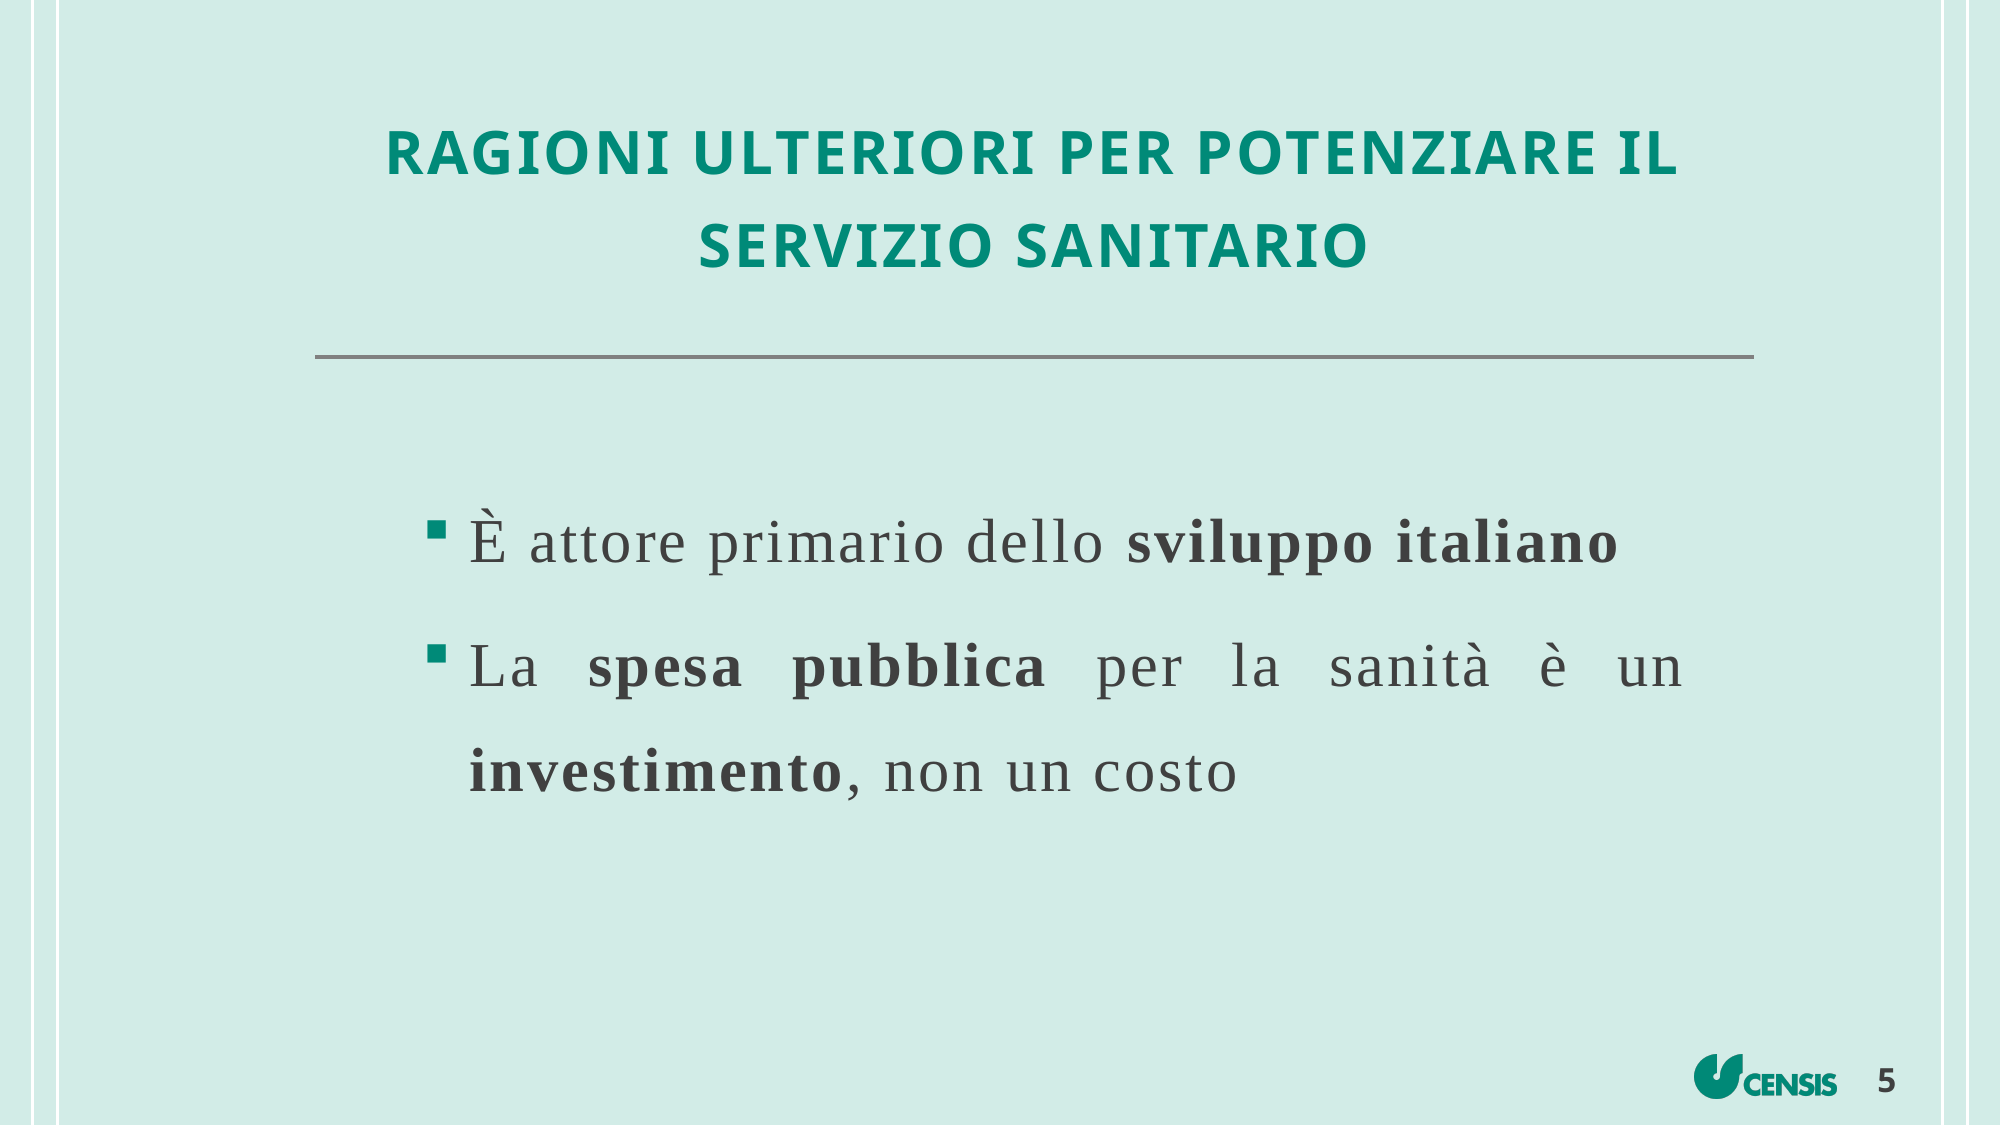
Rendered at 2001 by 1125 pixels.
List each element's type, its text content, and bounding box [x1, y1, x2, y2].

slide_number 5 [1859, 1044, 1941, 1120]
title RAGIONI ULTERIORI PER POTENZIARE IL SERVIZIO SANITARIO [315, 74, 1754, 295]
picture [1694, 1054, 1837, 1099]
list È attore primario dello sviluppo italiano La spesa pubblica per la sanità è un investimento, non un costo [404, 451, 1705, 1051]
